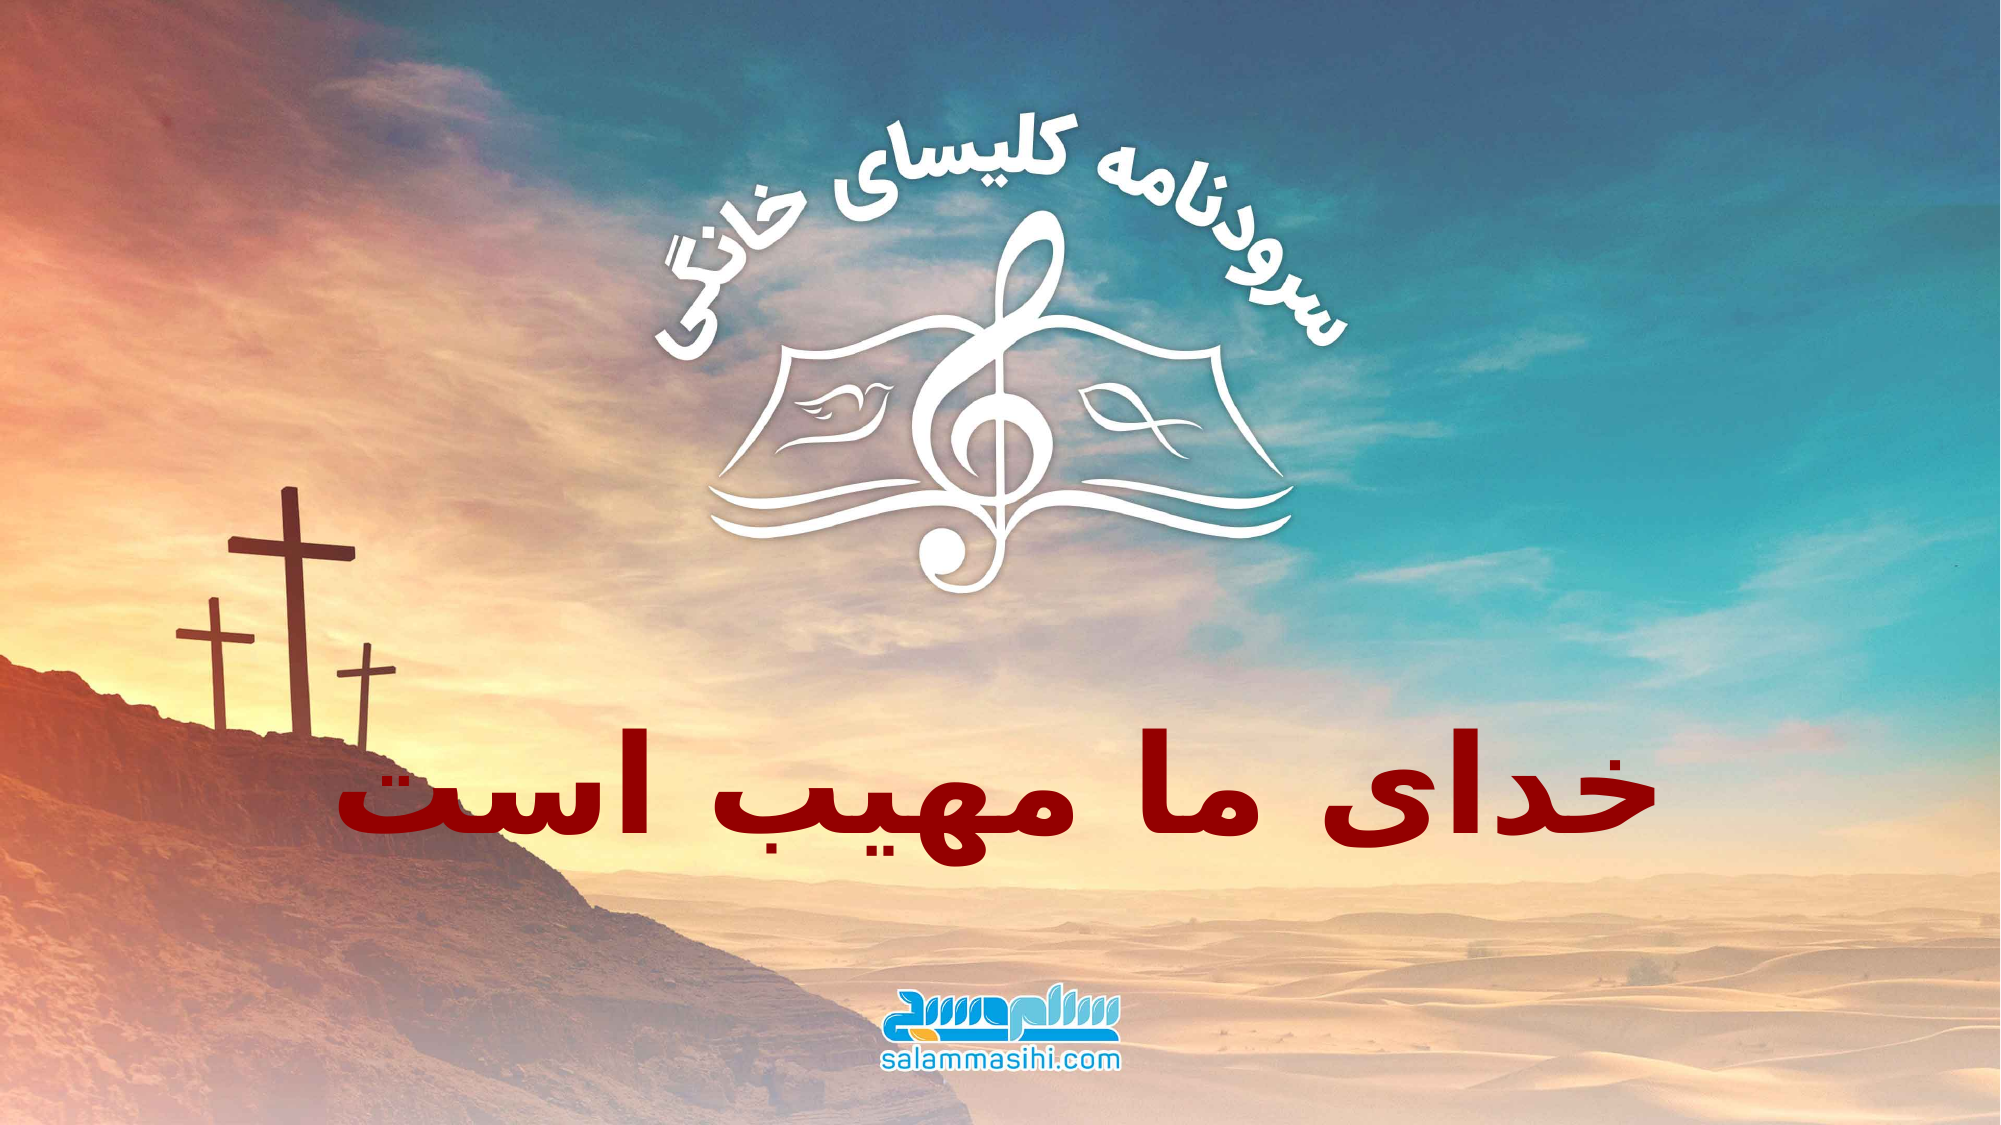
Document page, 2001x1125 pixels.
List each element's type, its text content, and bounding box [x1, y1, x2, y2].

title خدای ما مهیب است [137, 613, 1863, 966]
picture [0, 0, 2001, 1125]
